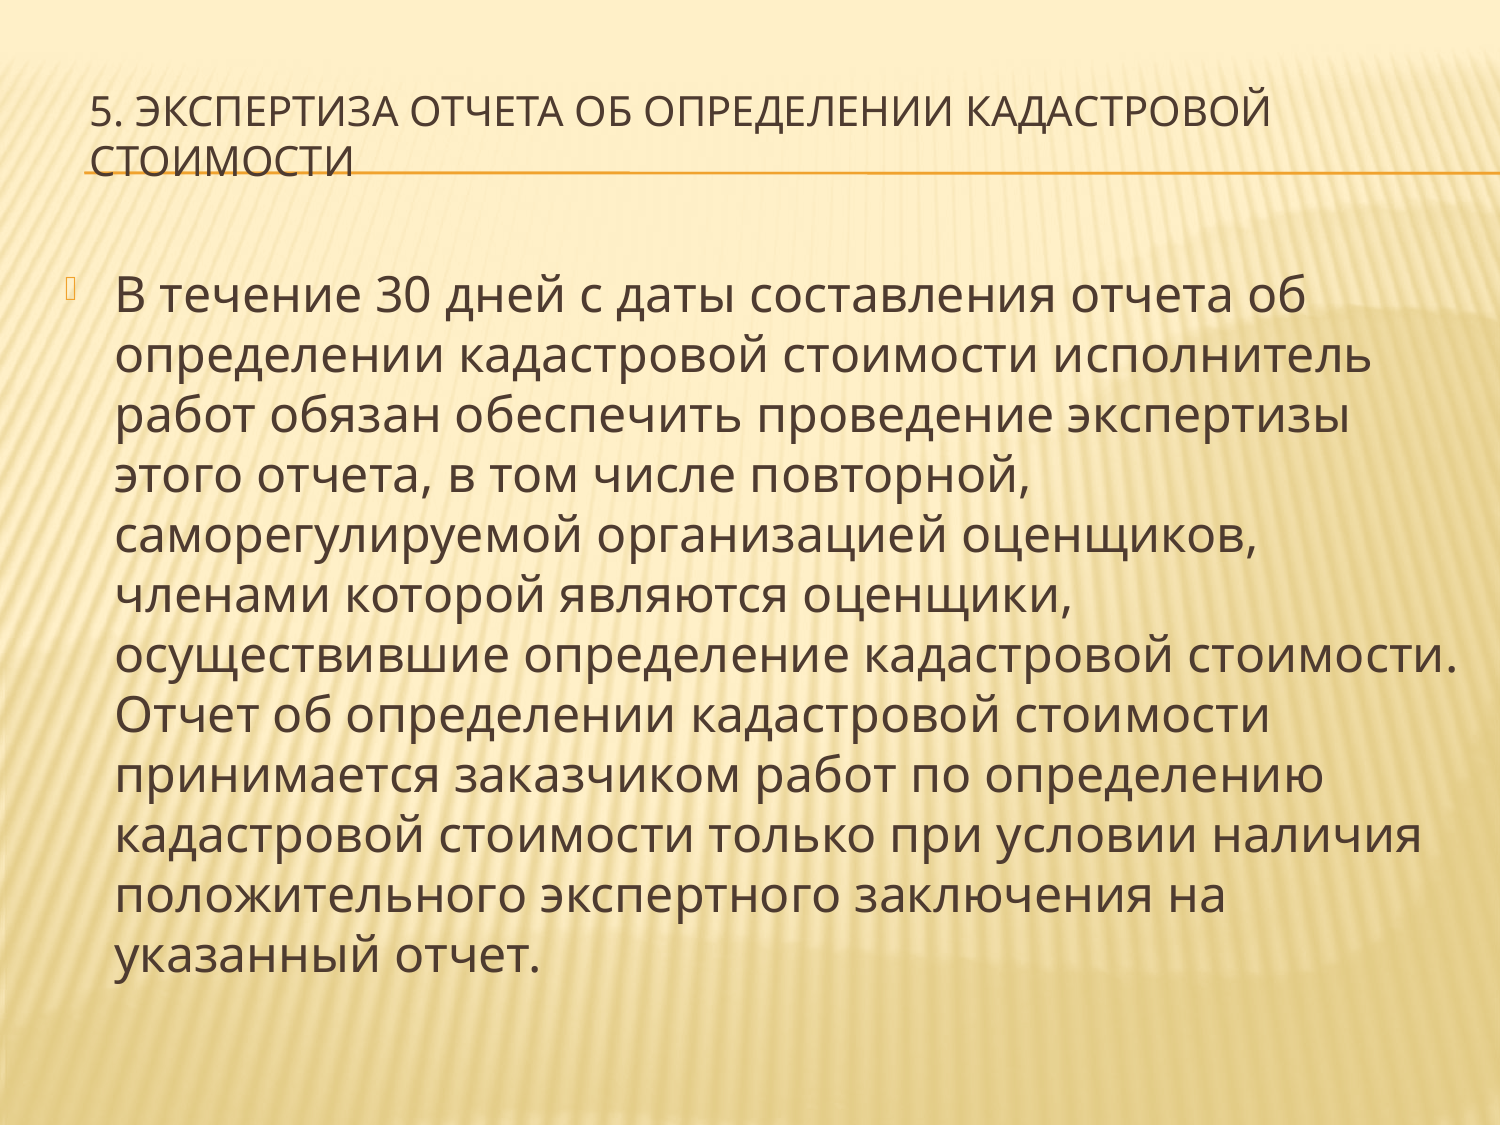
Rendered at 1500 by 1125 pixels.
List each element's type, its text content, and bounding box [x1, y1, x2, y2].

list В течение 30 дней с даты составления отчета об определении кадастровой стоимости исполнитель работ обязан обеспечить проведение экспертизы этого отчета, в том числе повторной, саморегулируемой организацией оценщиков, членами которой являются оценщики, осуществившие определение кадастровой стоимости. Отчет об определении кадастровой стоимости принимается заказчиком работ по определению кадастровой стоимости только при условии наличия положительного экспертного заключения на указанный отчет. [50, 254, 1475, 998]
title 5. Экспертиза отчета об определении кадастровой стоимости [75, 66, 1500, 204]
